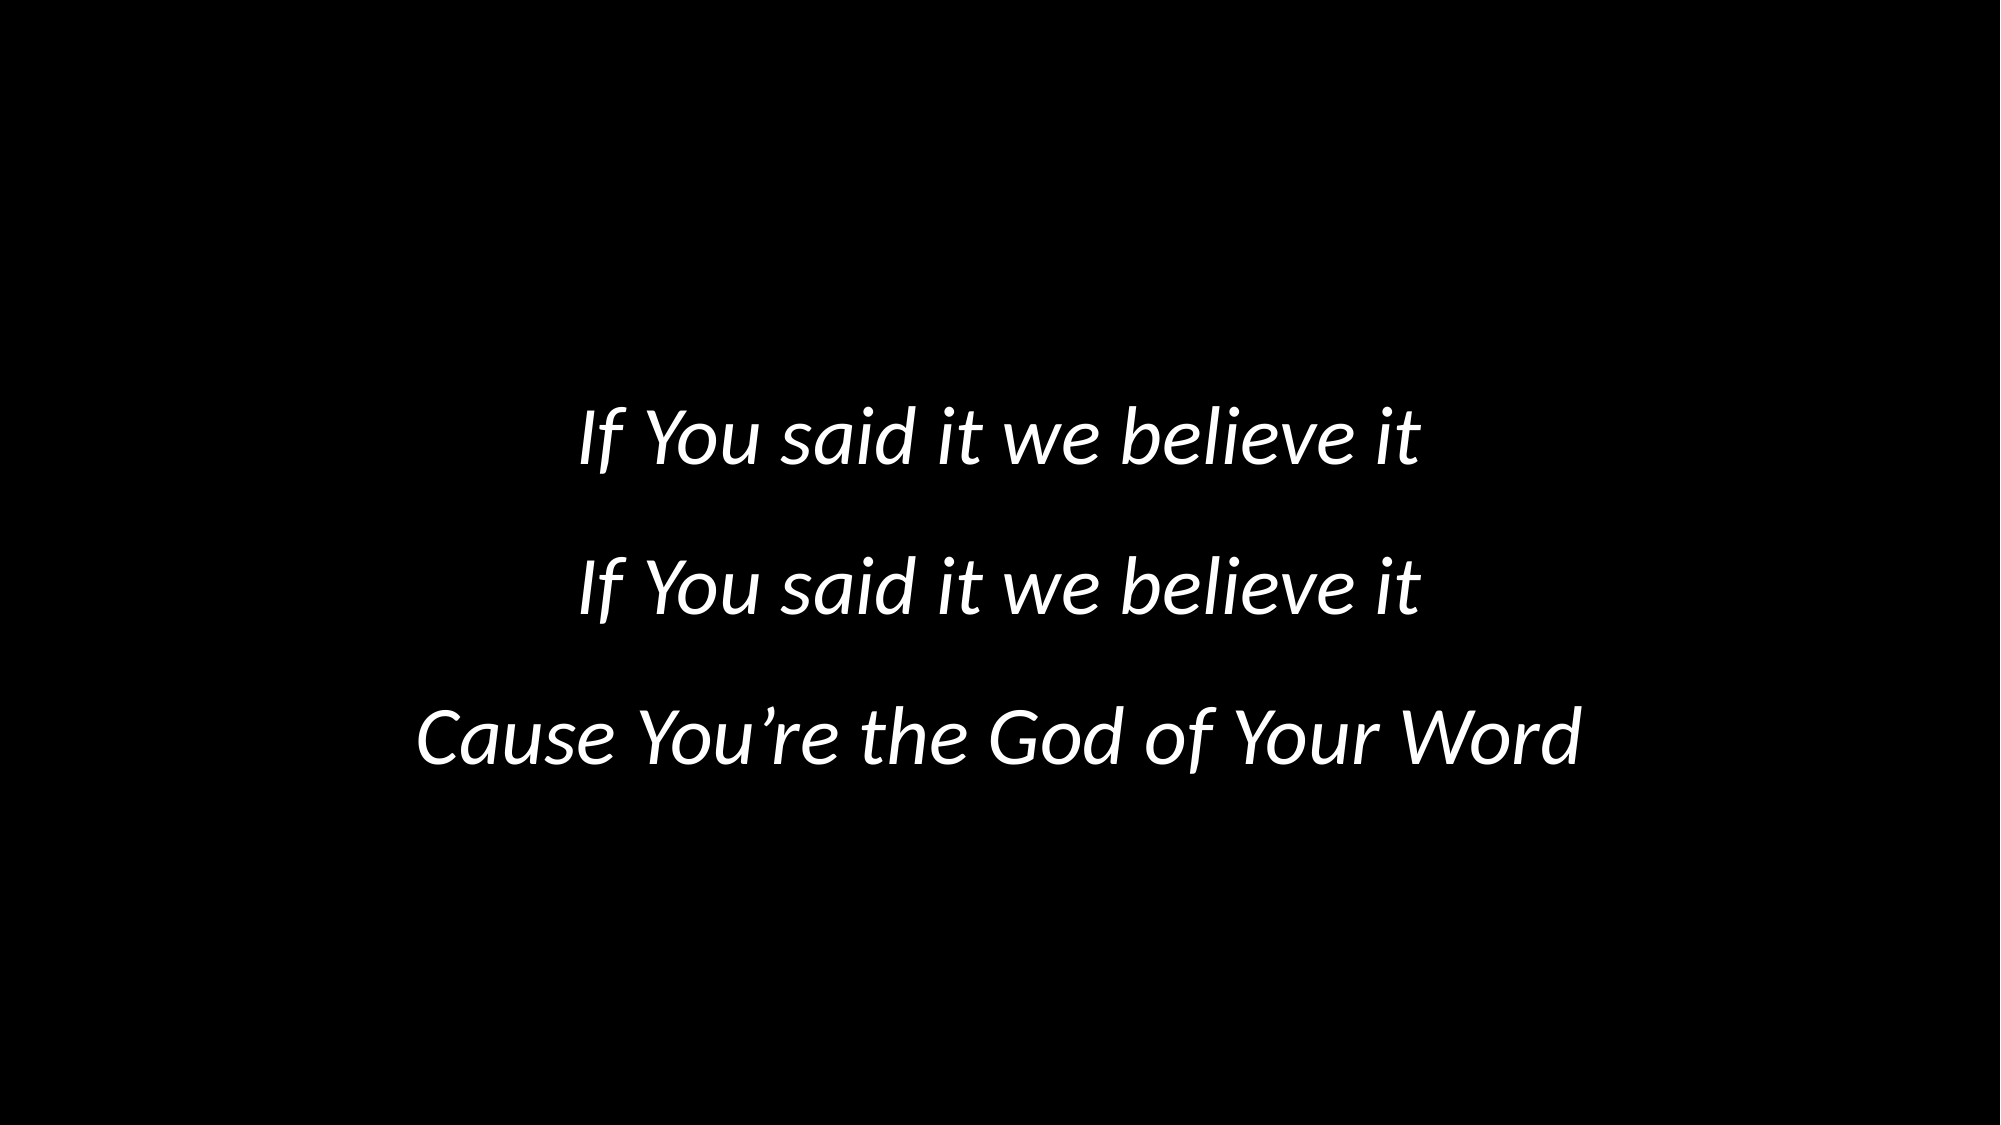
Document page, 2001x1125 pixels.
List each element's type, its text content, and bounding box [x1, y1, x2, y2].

subtitle If You said it we believe it If You said it we believe it Cause You’re the God of Your Word [0, 0, 2000, 1125]
